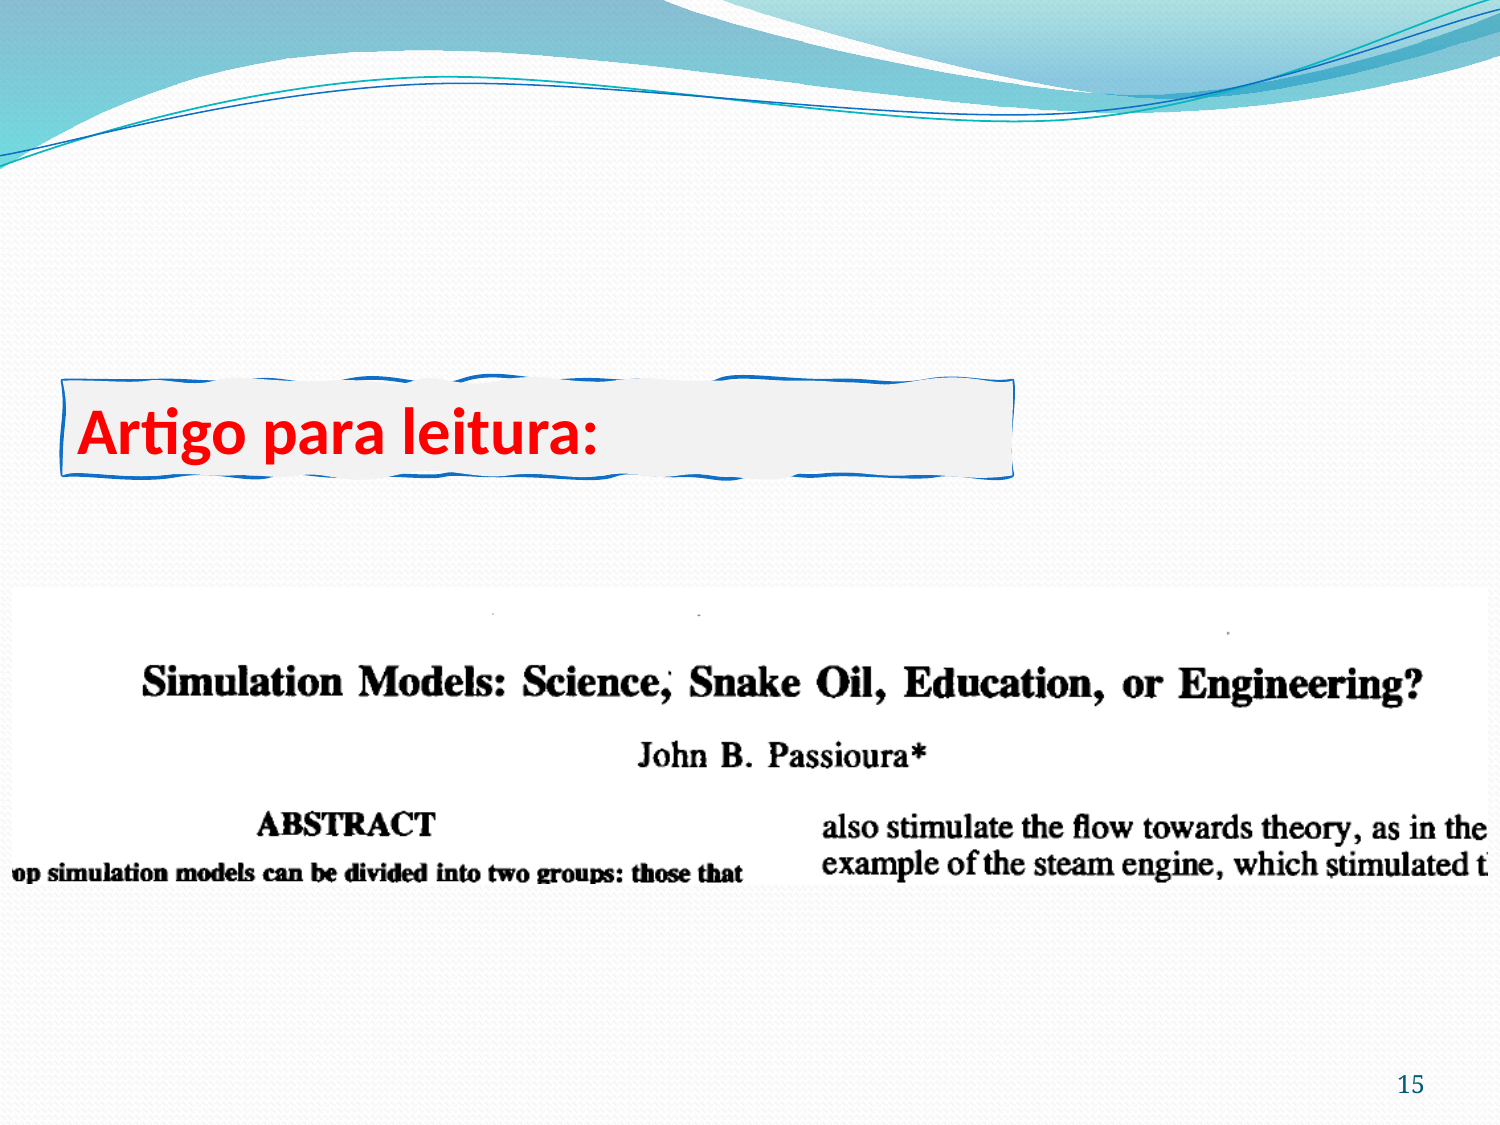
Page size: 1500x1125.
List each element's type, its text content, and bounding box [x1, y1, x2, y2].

text_box Artigo para leitura: [61, 375, 1014, 480]
slide_number 15 [1299, 1042, 1425, 1103]
picture [12, 587, 1488, 884]
